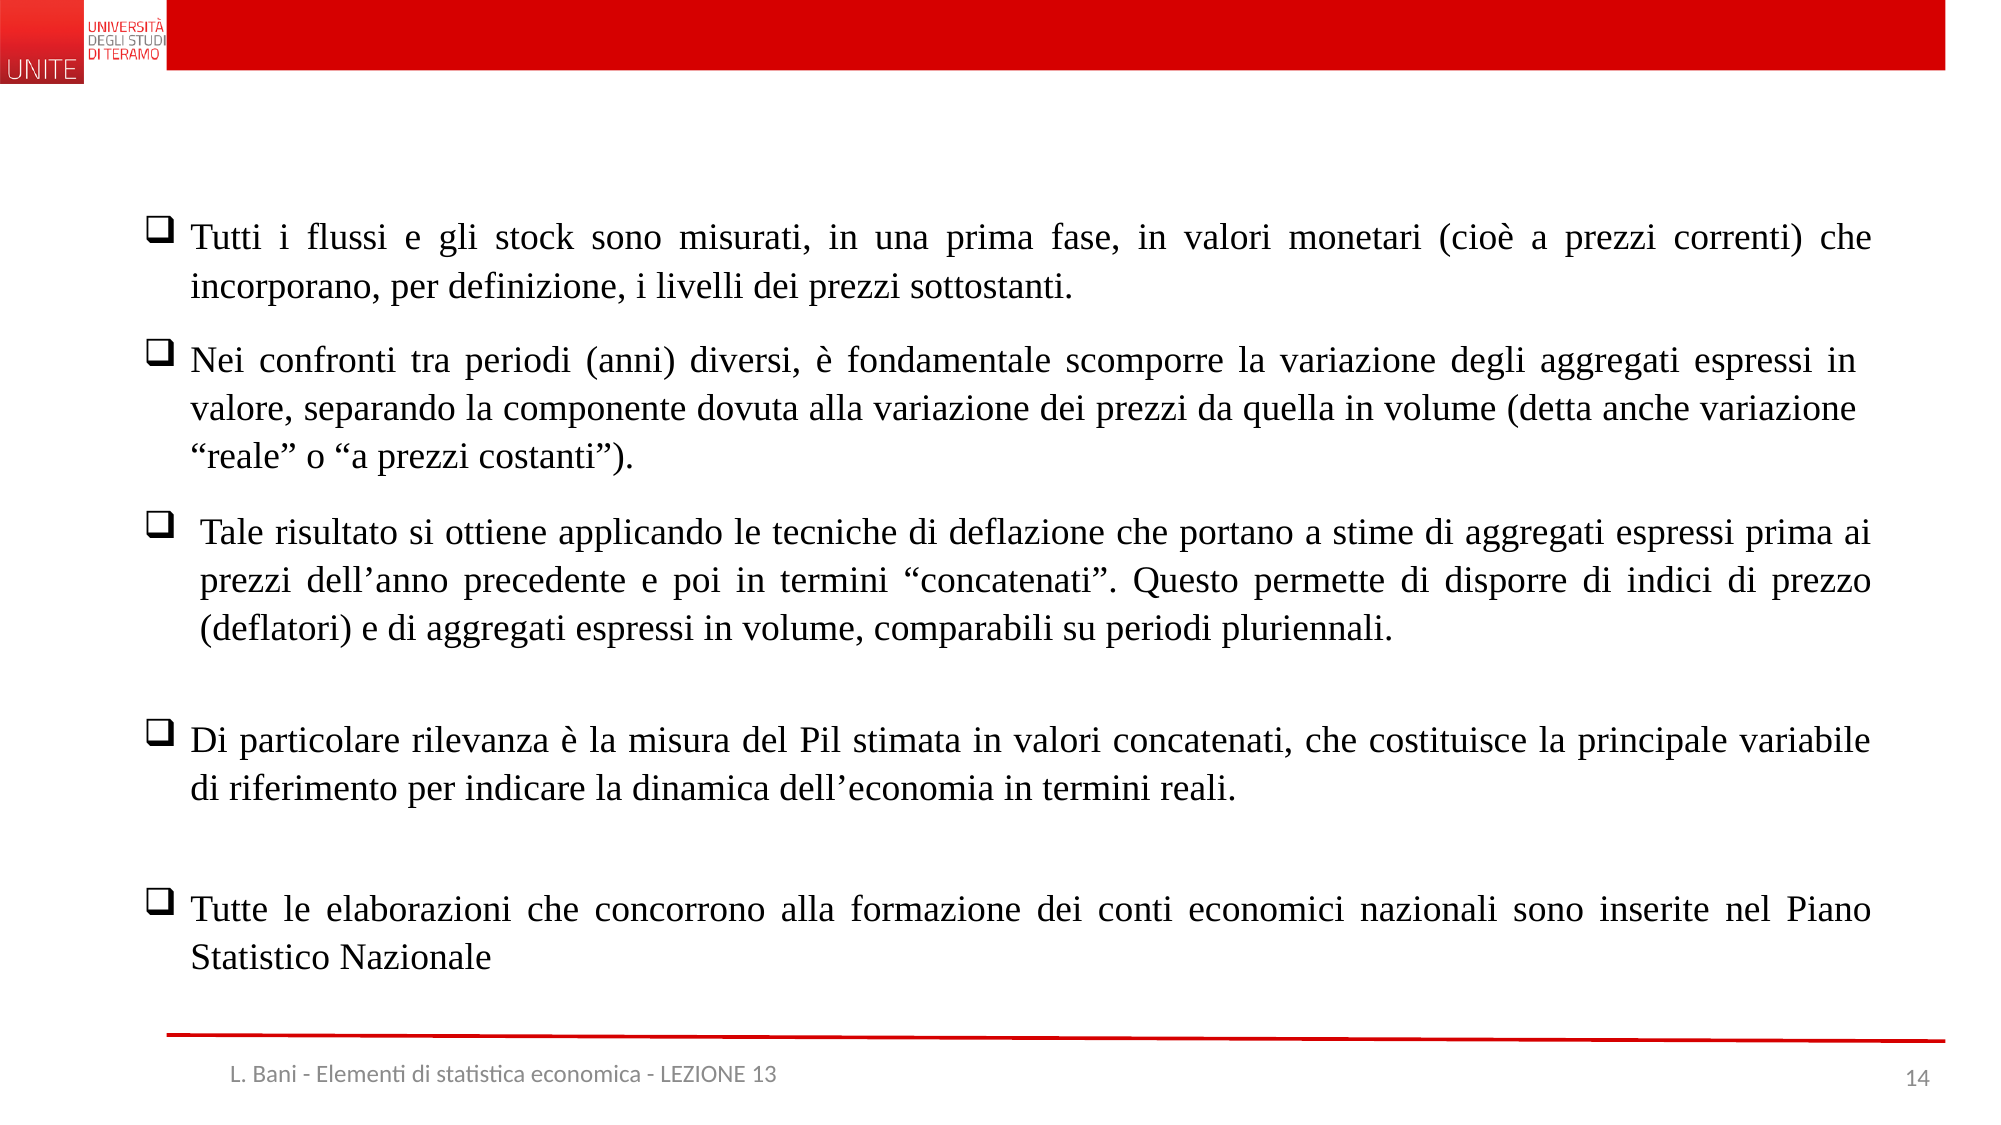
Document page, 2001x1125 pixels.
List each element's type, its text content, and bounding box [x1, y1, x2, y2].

picture [0, 0, 167, 84]
text_box Di particolare rilevanza è la misura del Pil stimata in valori concatenati, che costituisce la principale variabile di riferimento per indicare la dinamica dell’economia in termini reali. [128, 704, 1890, 816]
text_box Tutti i flussi e gli stock sono misurati, in una prima fase, in valori monetari (cioè a prezzi correnti) che incorporano, per definizione, i livelli dei prezzi sottostanti. [128, 201, 1890, 313]
text_box Nei confronti tra periodi (anni) diversi, è fondamentale scomporre la variazione degli aggregati espressi in valore, separando la componente dovuta alla variazione dei prezzi da quella in volume (detta anche variazione “reale” o “a prezzi costanti”). [128, 324, 1874, 484]
slide_number 14 [1495, 1046, 1946, 1106]
text_box Tutte le elaborazioni che concorrono alla formazione dei conti economici nazionali sono inserite nel Piano Statistico Nazionale [128, 873, 1890, 985]
footer L. Bani - Elementi di statistica economica - LEZIONE 13 [166, 1042, 842, 1103]
text_box Tale risultato si ottiene applicando le tecniche di deflazione che portano a stime di aggregati espressi prima ai prezzi dell’anno precedente e poi in termini “concatenati”. Questo permette di disporre di indici di prezzo (deflatori) e di aggregati espressi in volume, comparabili su periodi pluriennali. [128, 496, 1890, 656]
